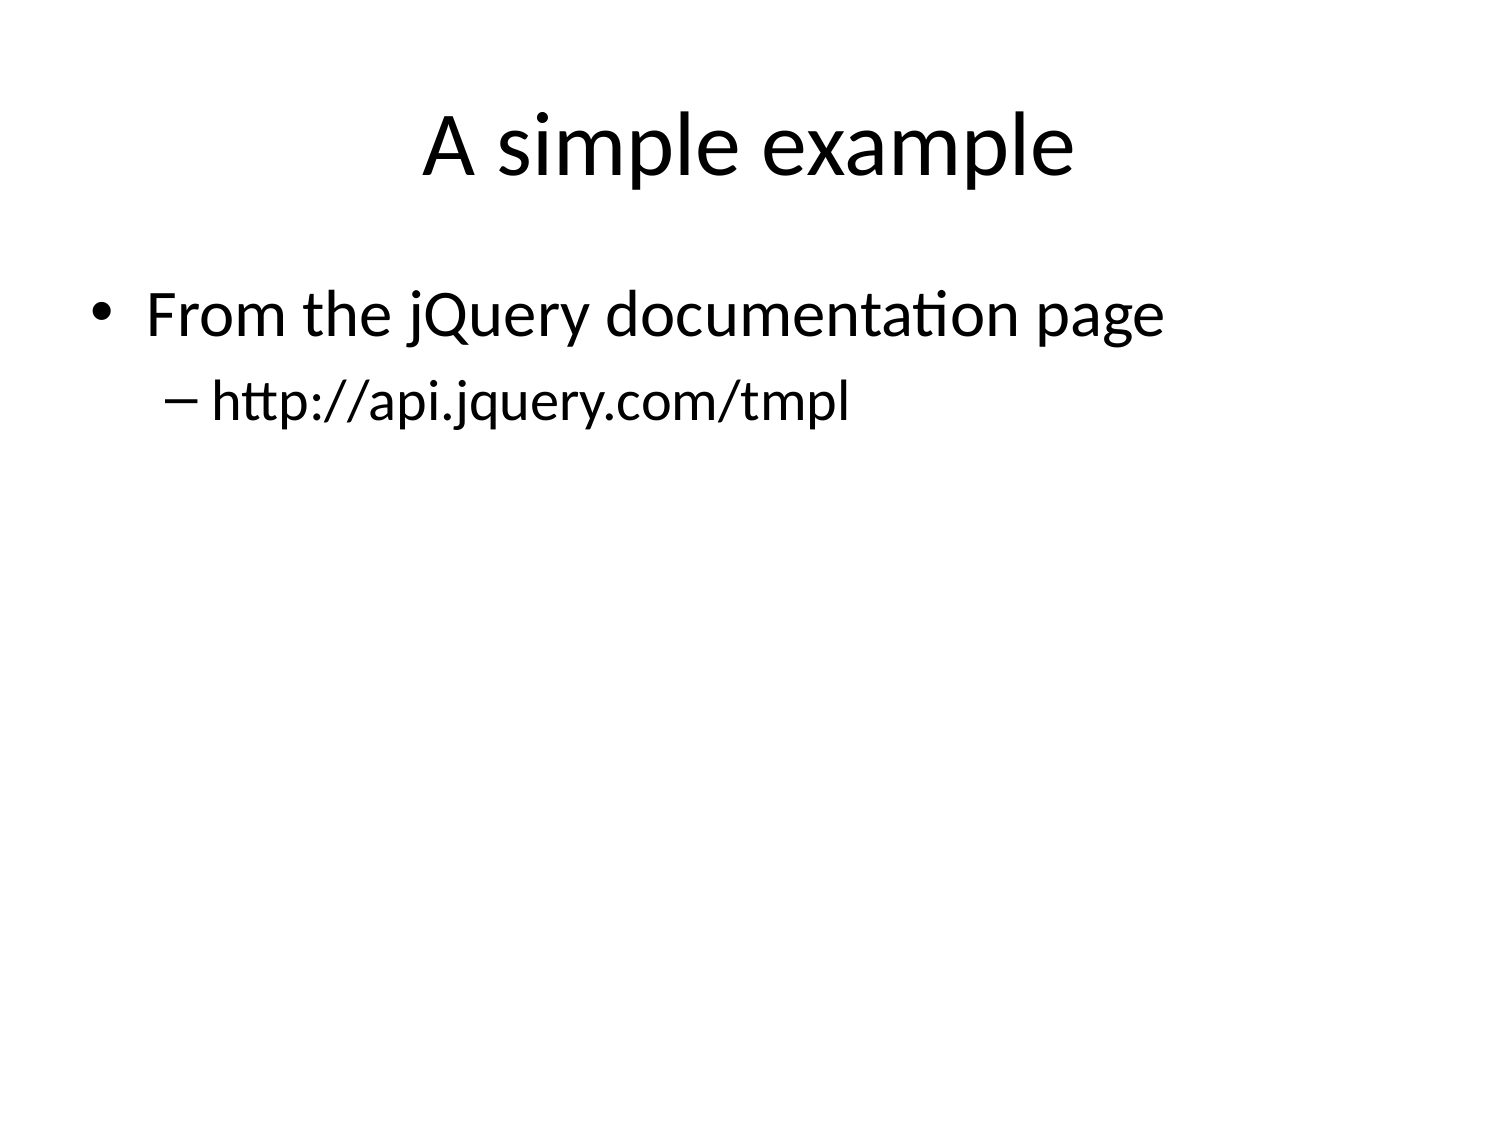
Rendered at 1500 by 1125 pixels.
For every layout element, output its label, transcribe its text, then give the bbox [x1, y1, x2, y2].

list From the jQuery documentation page http://api.jquery.com/tmpl [75, 262, 1425, 1005]
title A simple example [75, 45, 1425, 233]
